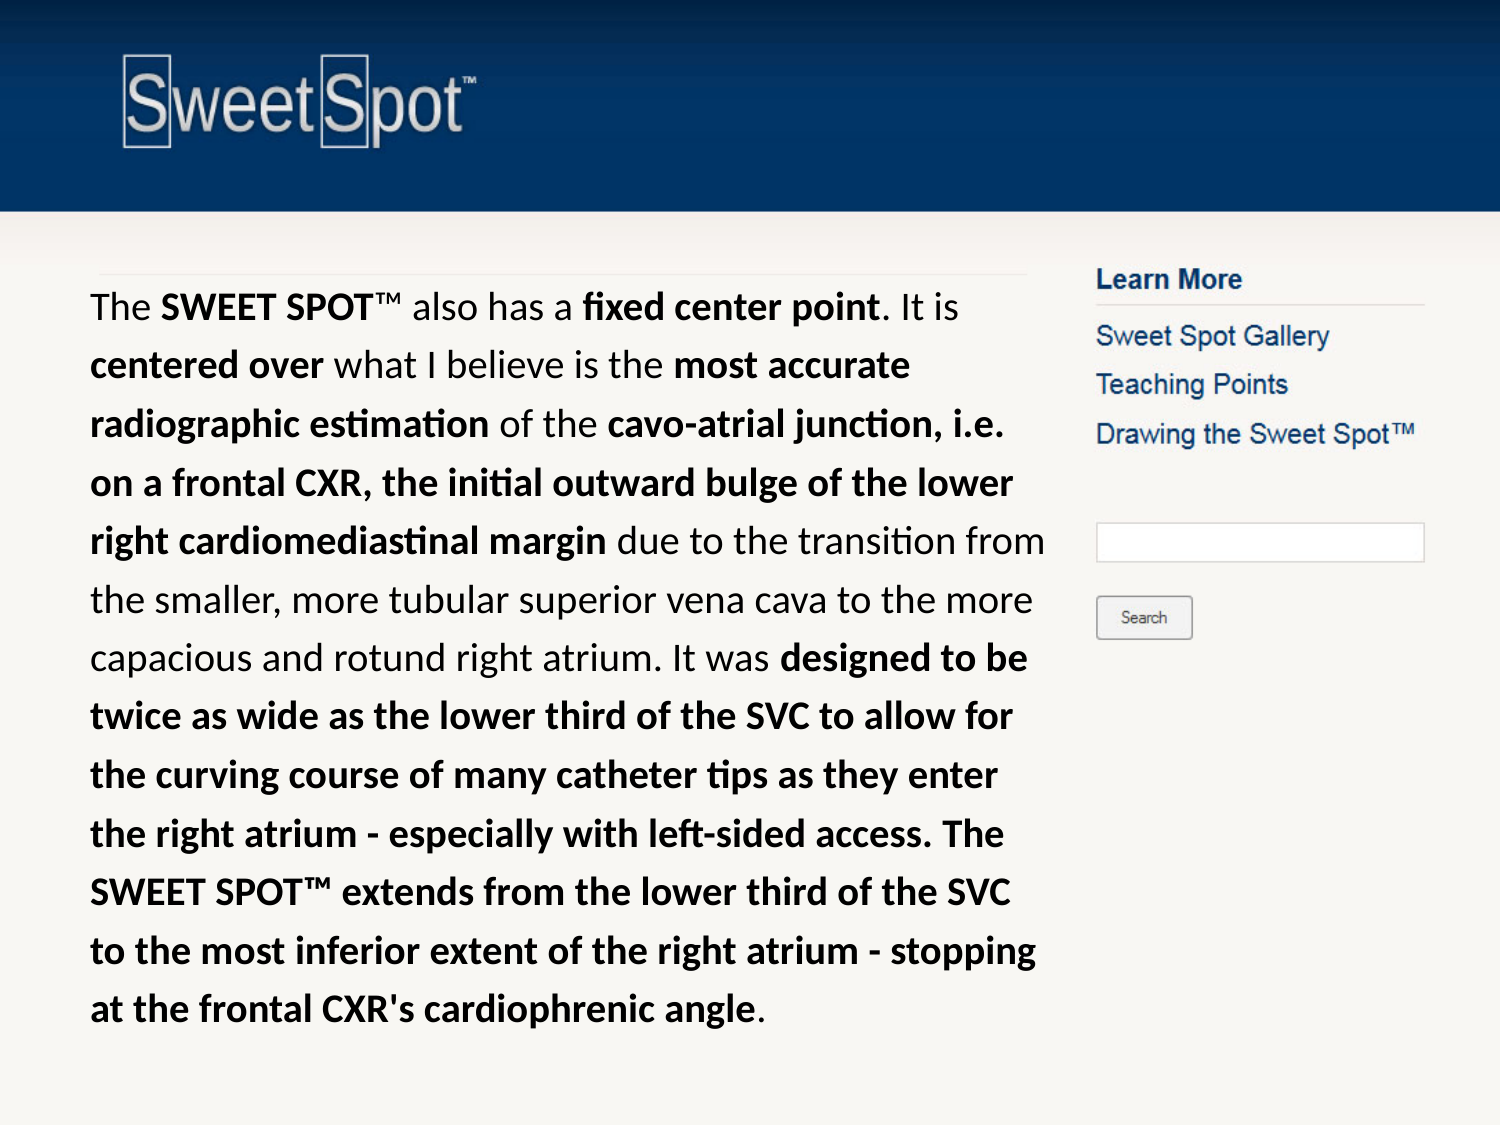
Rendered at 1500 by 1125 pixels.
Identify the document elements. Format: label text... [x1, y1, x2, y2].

list The SWEET SPOT™ also has a fixed center point. It is centered over what I believe is the most accurate radiographic estimation of the cavo-atrial junction, i.e. on a frontal CXR, the initial outward bulge of the lower right cardiomediastinal margin due to the transition from the smaller, more tubular superior vena cava to the more capacious and rotund right atrium. It was designed to be twice as wide as the lower third of the SVC to allow for the curving course of many catheter tips as they enter the right atrium - especially with left-sided access. The SWEET SPOT™ extends from the lower third of the SVC to the most inferior extent of the right atrium - stopping at the frontal CXR's cardiophrenic angle. [75, 262, 1063, 1063]
picture [0, 0, 1500, 1125]
